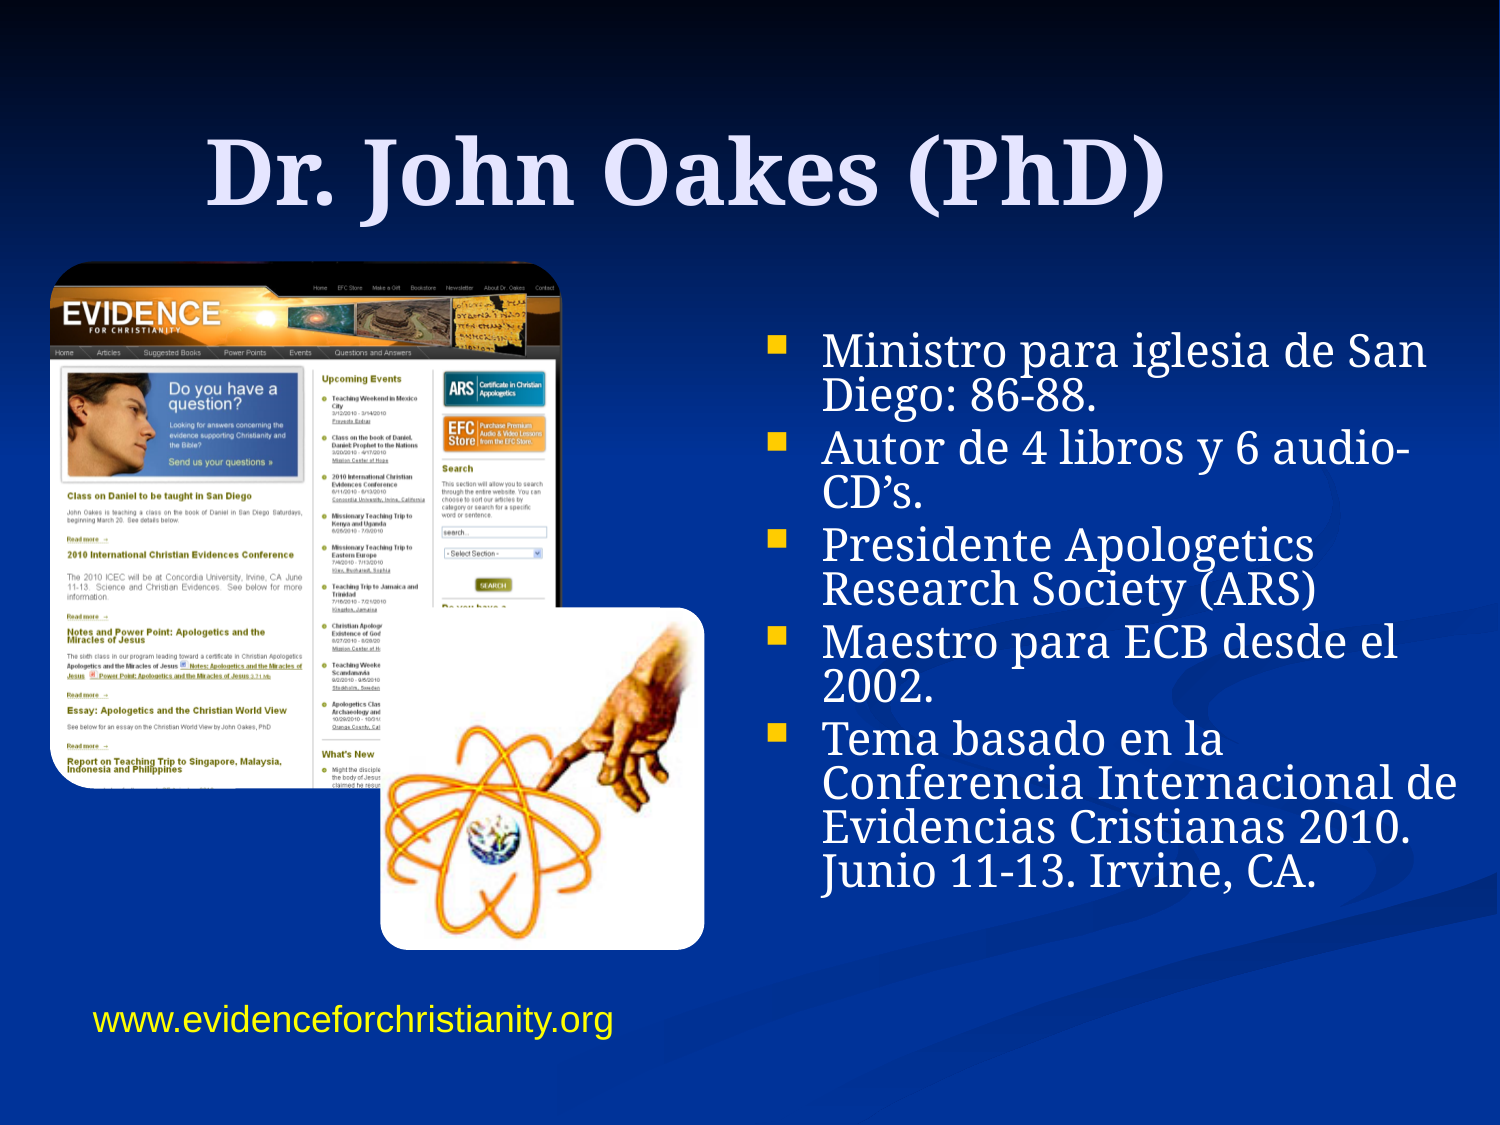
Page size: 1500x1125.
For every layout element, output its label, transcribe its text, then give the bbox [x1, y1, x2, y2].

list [49, 261, 563, 789]
list Ministro para iglesia de San Diego: 86-88. Autor de 4 libros y 6 audio-CD’s. Presidente Apologetics Research Society (ARS) Maestro para ECB desde el 2002. Tema basado en la Conferencia Internacional de Evidencias Cristianas 2010. Junio 11-13. Irvine, CA. [749, 324, 1500, 988]
title Dr. John Oakes (PhD) [49, 74, 1326, 263]
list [380, 607, 705, 951]
text_box www.evidenceforchristianity.org [78, 987, 630, 1048]
